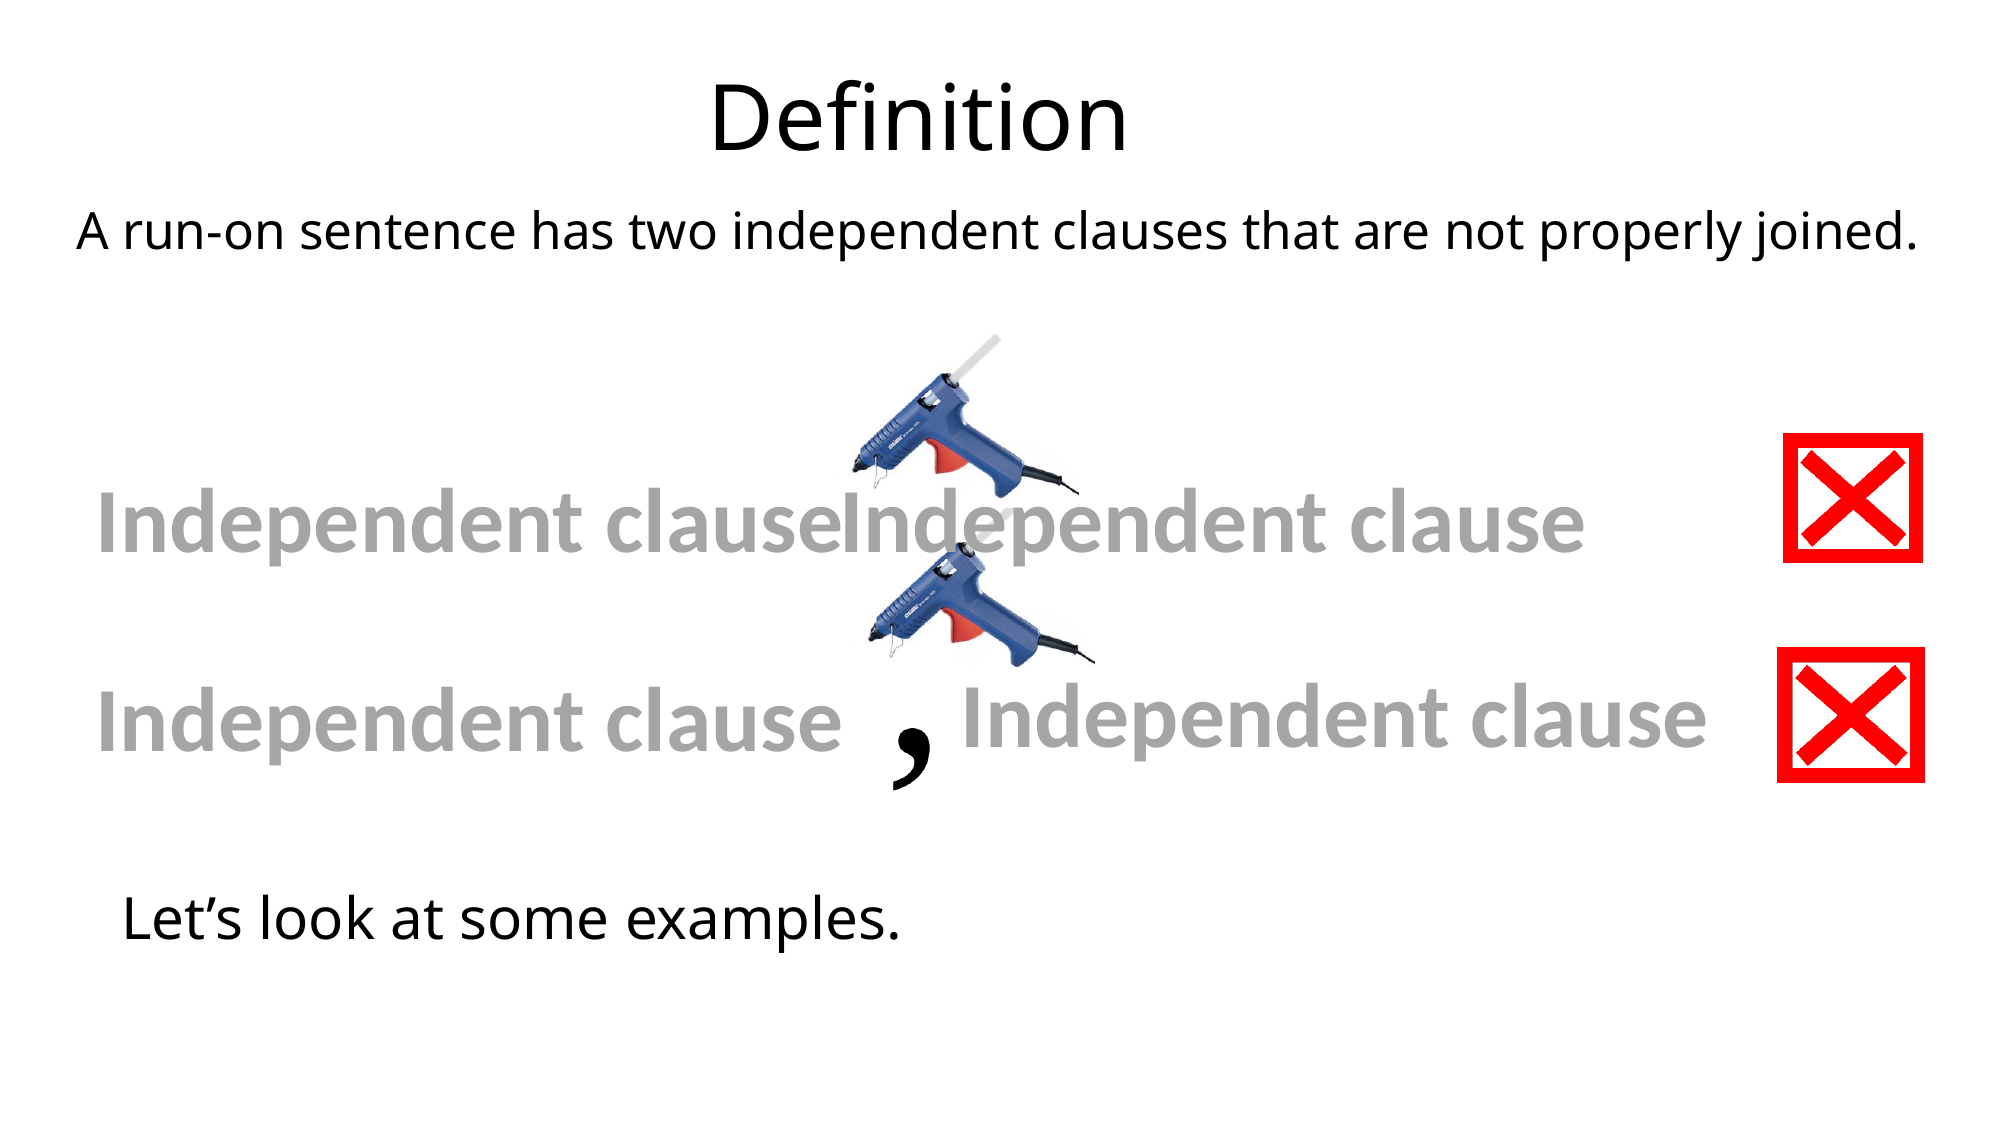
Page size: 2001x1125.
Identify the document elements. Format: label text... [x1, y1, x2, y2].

text_box Independent clause [0, 453, 735, 578]
text_box Independent clause [22, 652, 796, 778]
text_box Independent clause [735, 453, 851, 578]
text_box Independent clause [1079, 453, 1692, 578]
picture [796, 329, 1095, 808]
picture [1777, 647, 1925, 783]
list A run-on sentence has two independent clauses that are not properly joined. [60, 197, 1939, 324]
text_box Let’s look at some examples. [106, 873, 1894, 959]
title Definition [379, 12, 1459, 197]
picture [1783, 433, 1923, 563]
text_box Independent clause [1040, 648, 1777, 774]
